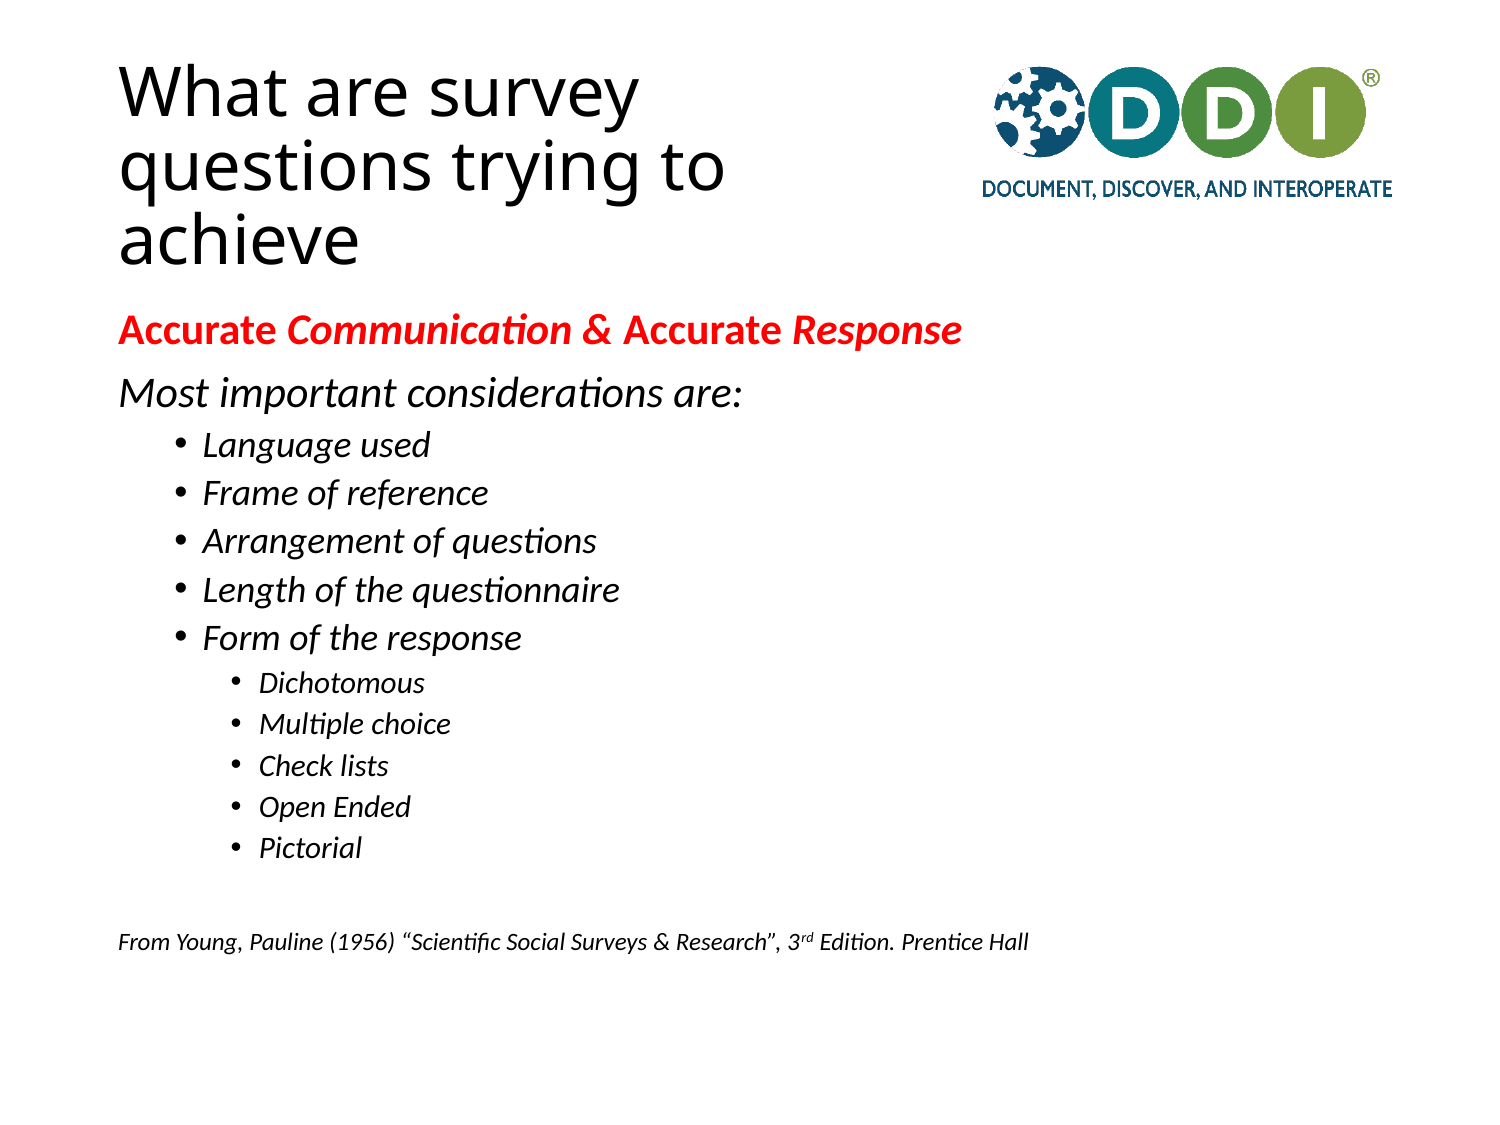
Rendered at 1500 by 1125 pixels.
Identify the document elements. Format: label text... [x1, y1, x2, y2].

title What are survey questions trying to achieve [103, 59, 955, 278]
picture [974, 59, 1397, 200]
list Accurate Communication & Accurate Response Most important considerations are: Language used Frame of reference Arrangement of questions Length of the questionnaire Form of the response Dichotomous Multiple choice Check lists Open Ended Pictorial From Young, Pauline (1956) “Scientific Social Surveys & Research”, 3rd Edition. Prentice Hall [103, 299, 1397, 1014]
